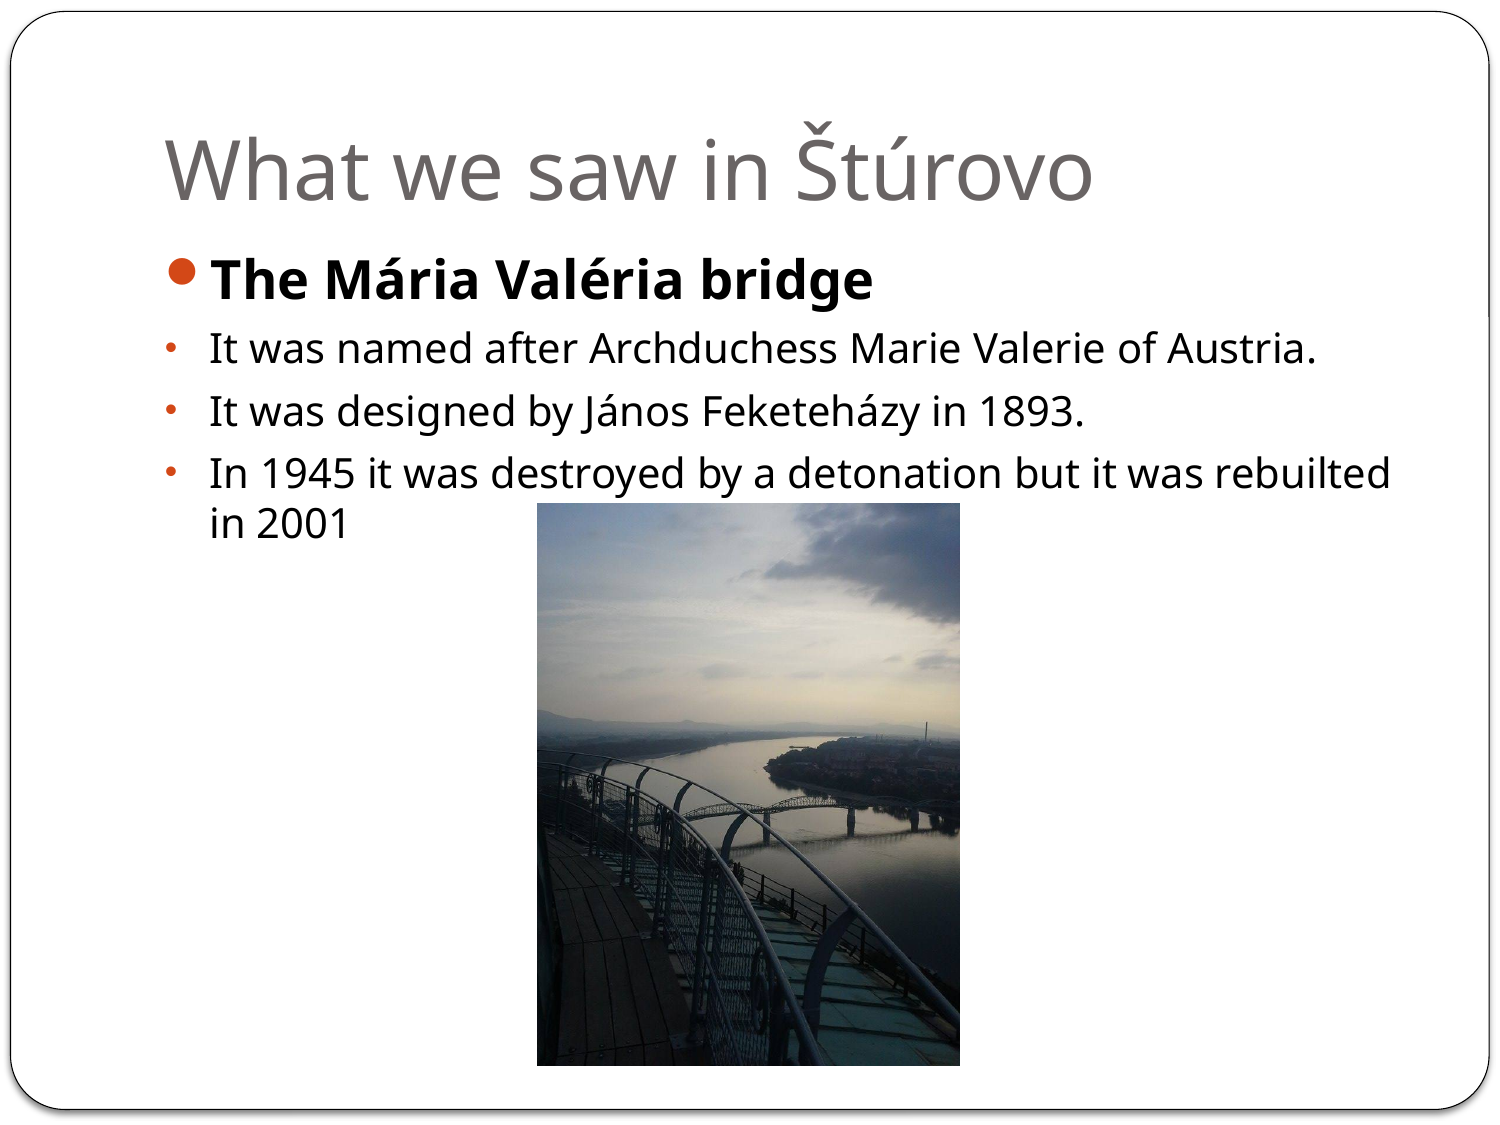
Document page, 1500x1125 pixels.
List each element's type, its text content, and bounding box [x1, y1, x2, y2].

list The Mária Valéria bridge It was named after Archduchess Marie Valerie of Austria. It was designed by János Feketeházy in 1893. In 1945 it was destroyed by a detonation but it was rebuilted in 2001 [150, 237, 1425, 988]
title What we saw in Štúrovo [150, 45, 1425, 233]
picture [537, 503, 960, 1067]
